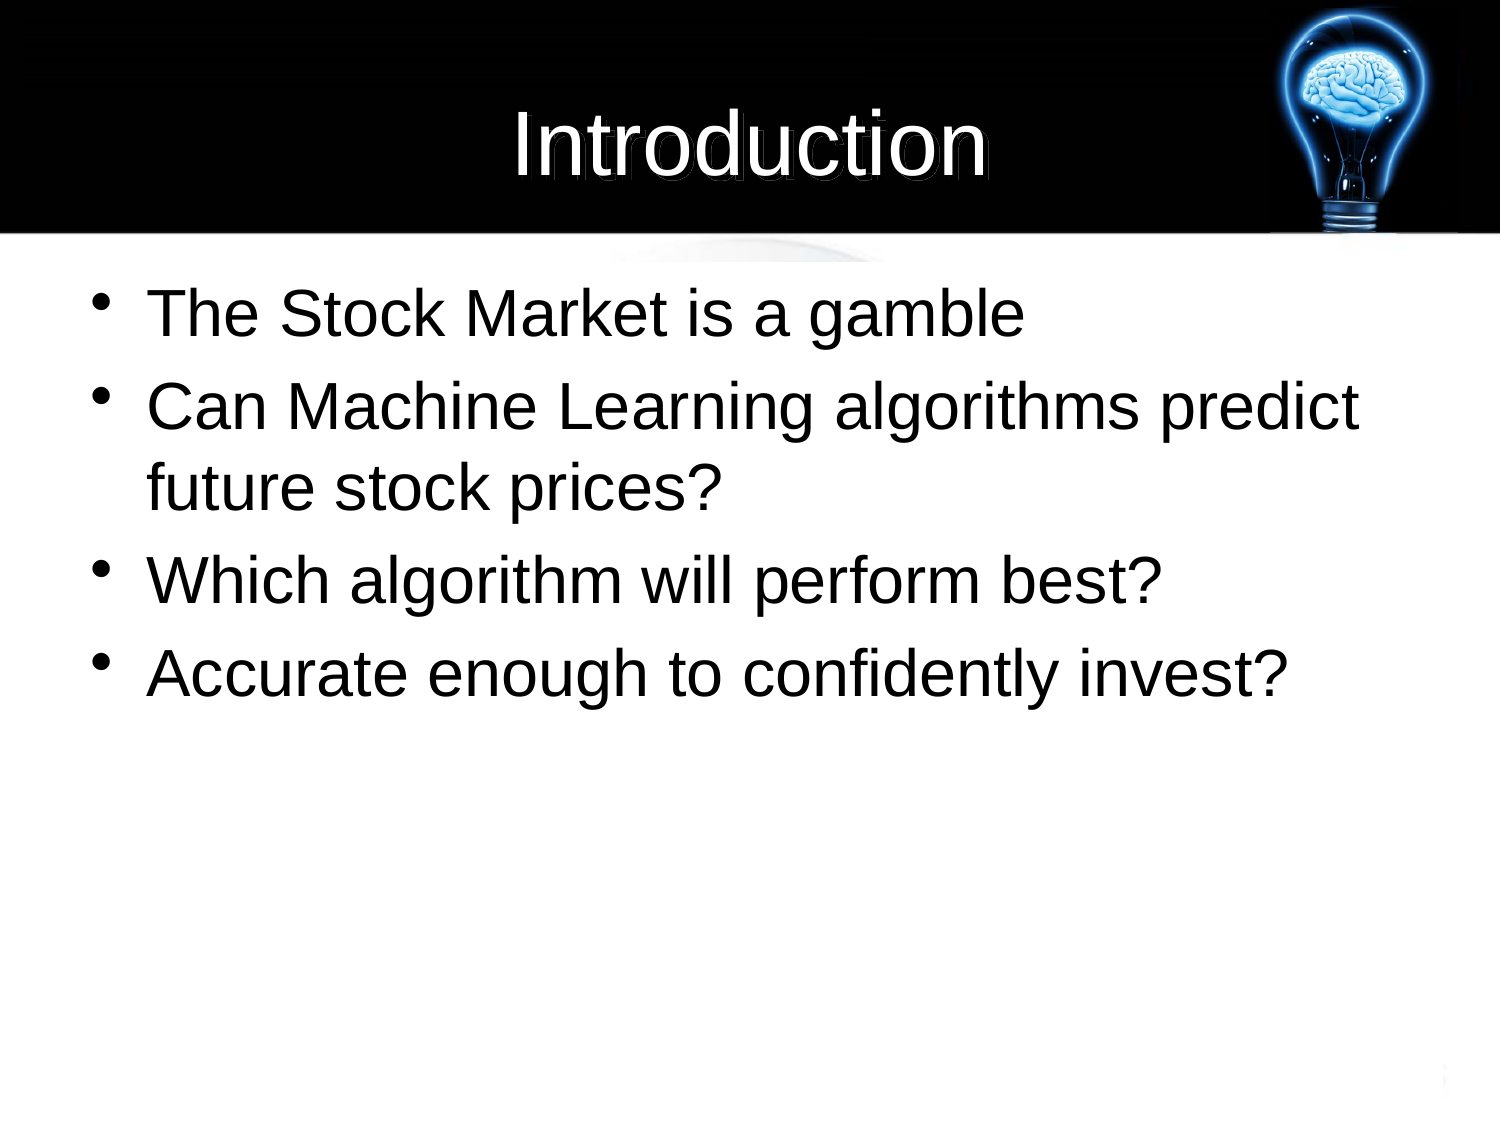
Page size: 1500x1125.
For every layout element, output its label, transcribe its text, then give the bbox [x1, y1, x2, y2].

title Introduction [74, 102, 1265, 233]
picture [0, 0, 1500, 1125]
list The Stock Market is a gamble Can Machine Learning algorithms predict future stock prices? Which algorithm will perform best? Accurate enough to confidently invest? [75, 262, 1425, 1005]
